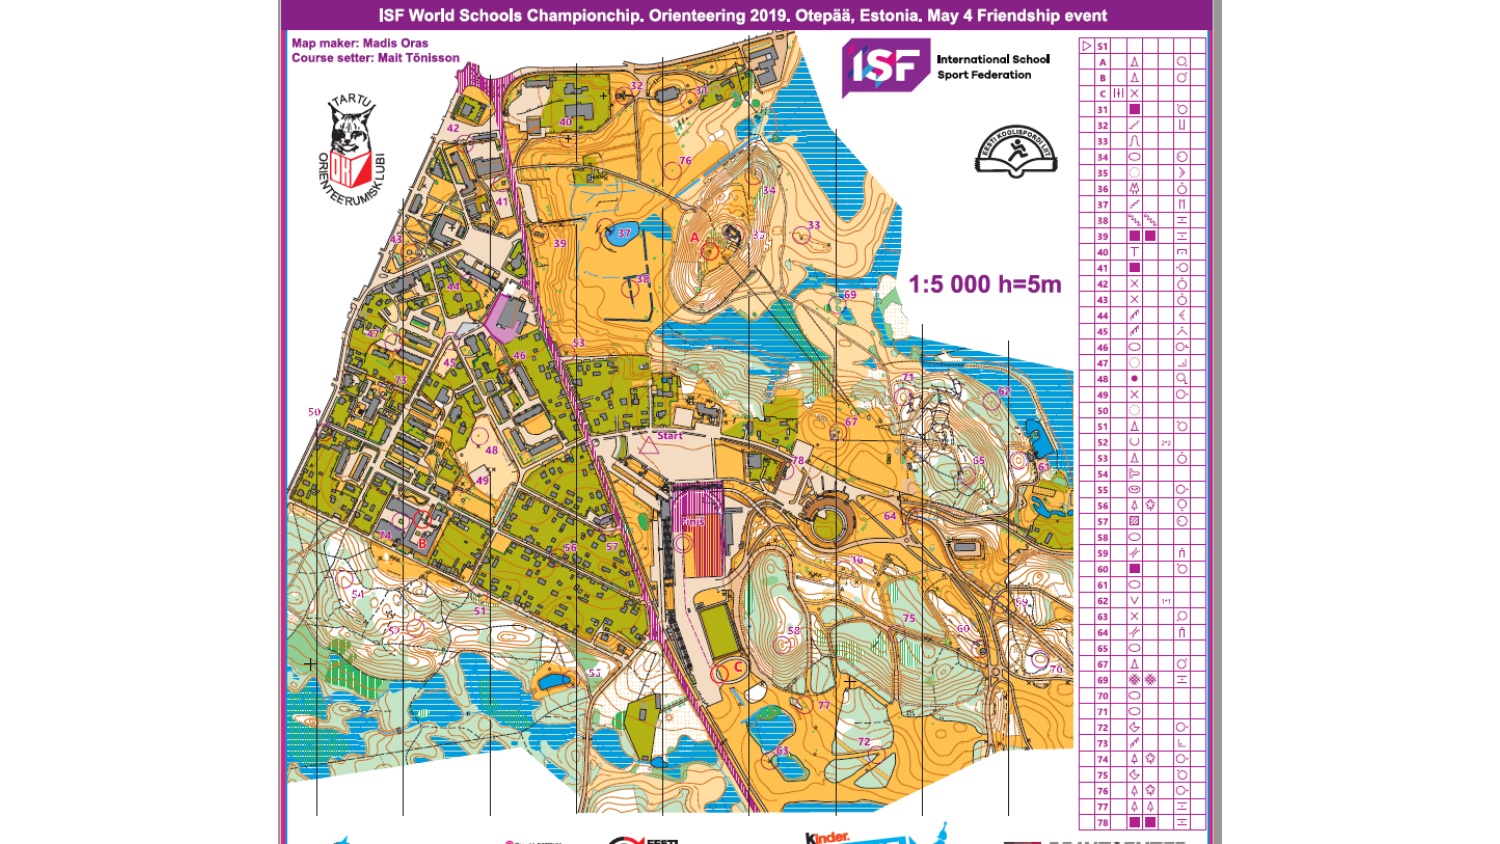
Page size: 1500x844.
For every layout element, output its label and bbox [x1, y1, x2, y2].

picture [341, 739, 345, 753]
picture [278, 0, 1222, 844]
